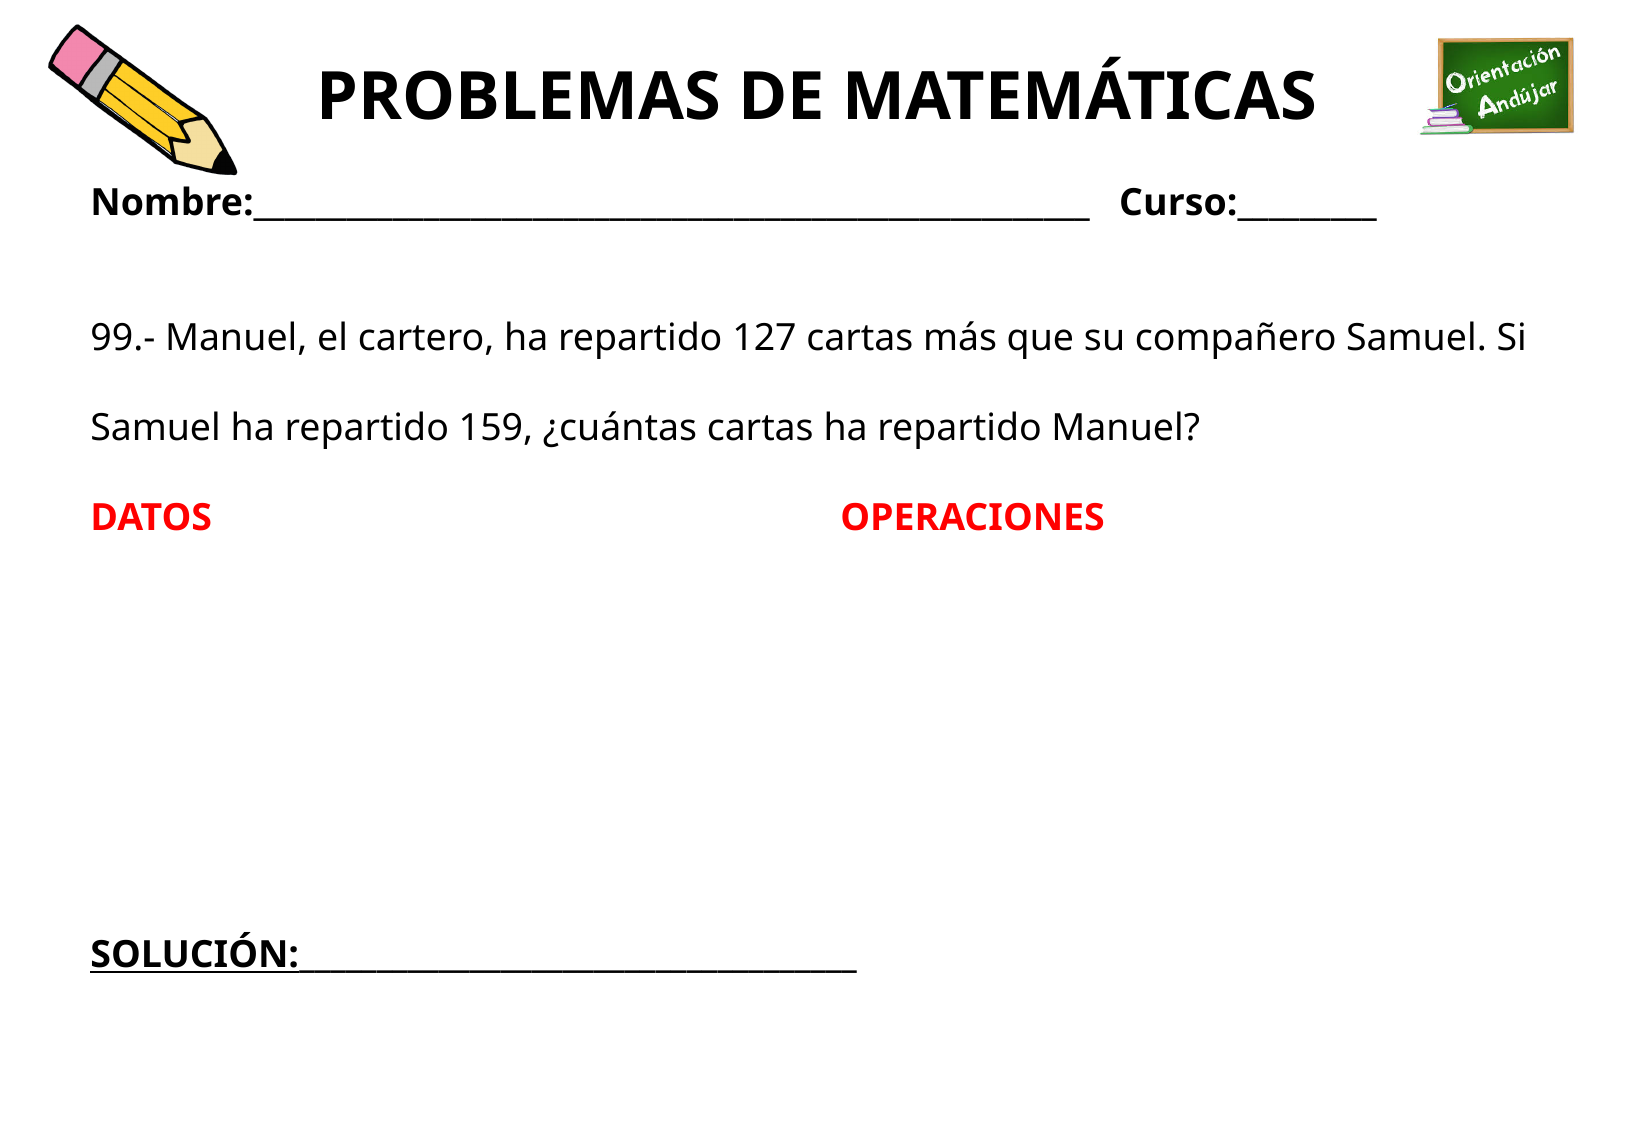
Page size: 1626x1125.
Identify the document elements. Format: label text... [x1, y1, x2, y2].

text_box PROBLEMAS DE MATEMÁTICAS Nombre:______________________________________________________ Curso:_________ 99.- Manuel, el cartero, ha repartido 127 cartas más que su compañero Samuel. Si Samuel ha repartido 159, ¿cuántas cartas ha repartido Manuel? DATOS OPERACIONES SOLUCIÓN:____________________________________ [75, 45, 1559, 983]
picture [1417, 32, 1578, 136]
picture [1, 0, 282, 260]
